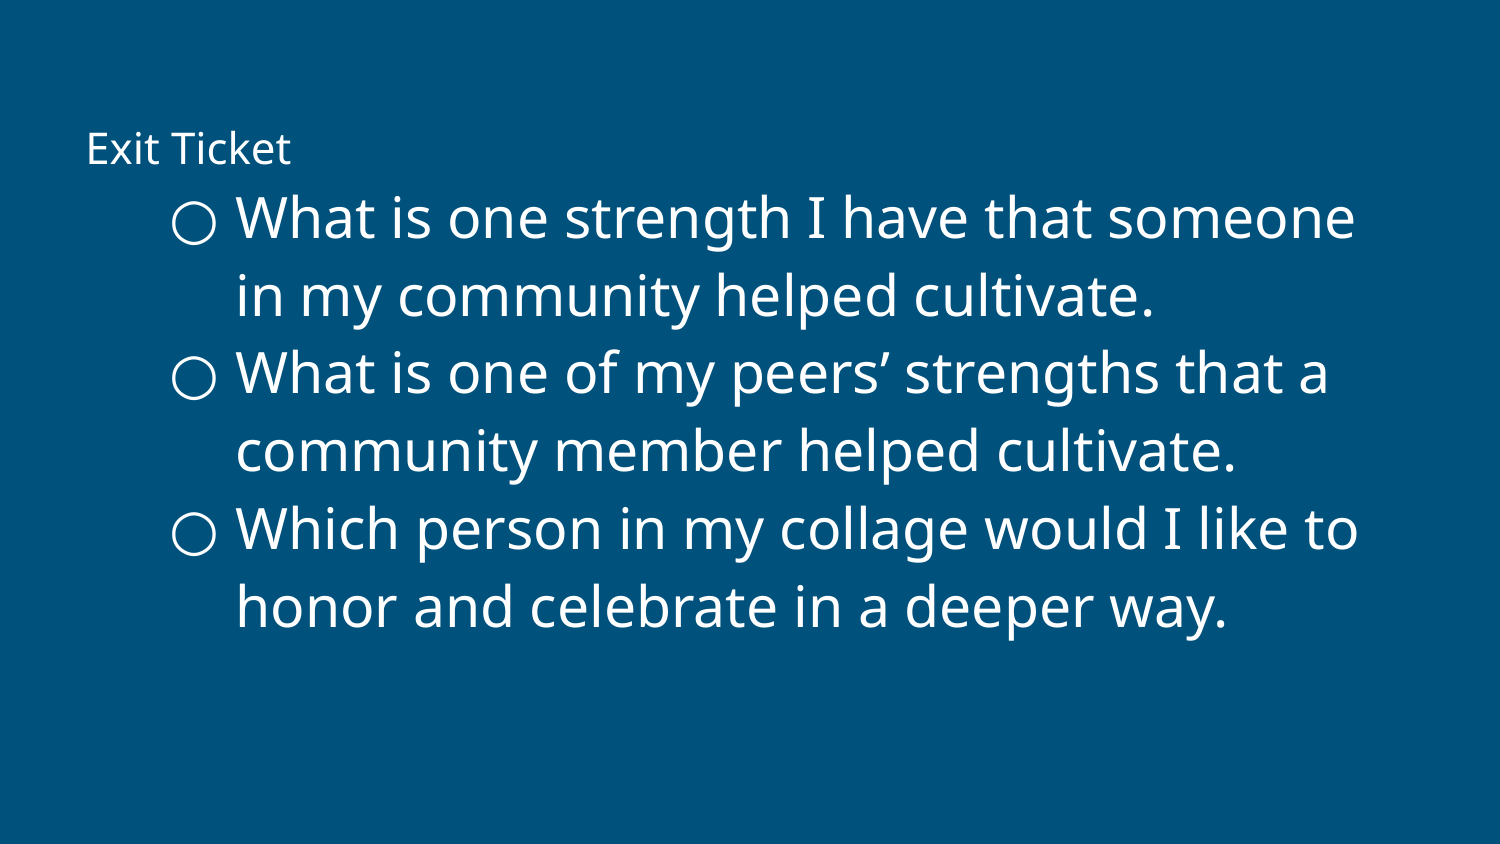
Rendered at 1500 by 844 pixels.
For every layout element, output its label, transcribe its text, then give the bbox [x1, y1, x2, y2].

title Exit Ticket What is one strength I have that someone in my community helped cultivate. What is one of my peers’ strengths that a community member helped cultivate. Which person in my collage would I like to honor and celebrate in a deeper way. [70, 102, 1411, 741]
